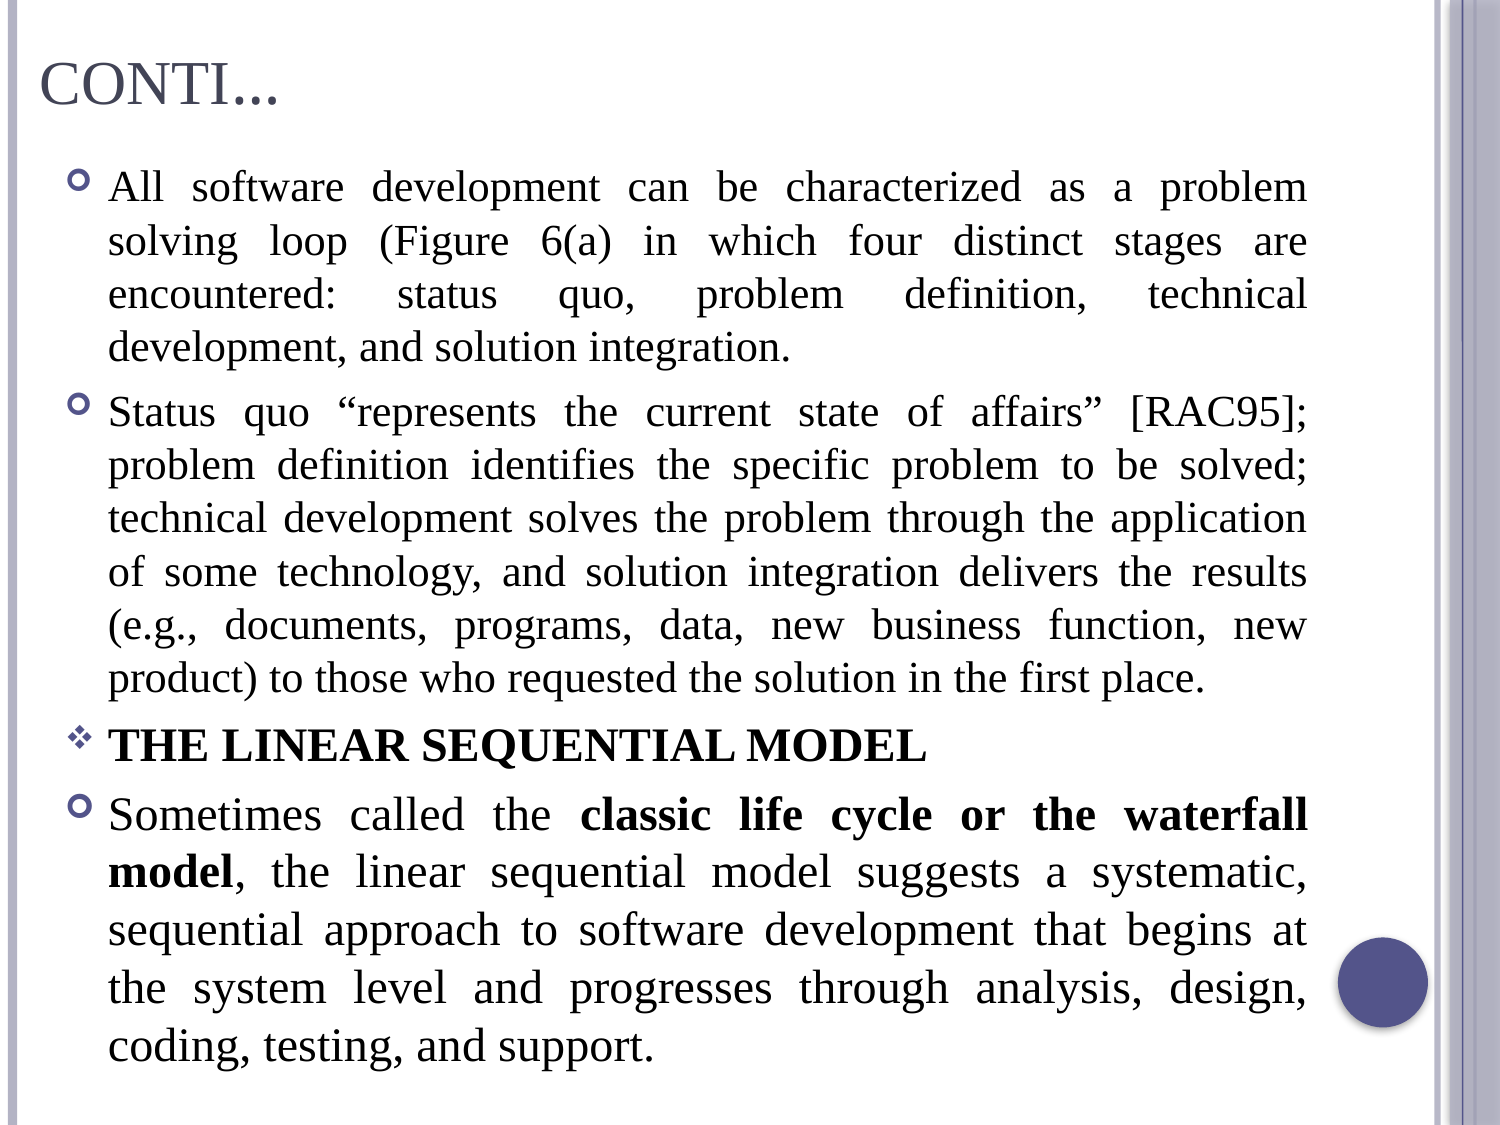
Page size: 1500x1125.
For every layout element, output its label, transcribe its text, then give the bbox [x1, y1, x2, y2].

title Conti… [24, 24, 1275, 125]
list All software development can be characterized as a problem solving loop (Figure 6(a) in which four distinct stages are encountered: status quo, problem definition, technical development, and solution integration. Status quo “represents the current state of affairs” [RAC95]; problem definition identifies the specific problem to be solved; technical development solves the problem through the application of some technology, and solution integration delivers the results (e.g., documents, programs, data, new business function, new product) to those who requested the solution in the first place. THE LINEAR SEQUENTIAL MODEL Sometimes called the classic life cycle or the waterfall model, the linear sequential model suggests a systematic, sequential approach to software development that begins at the system level and progresses through analysis, design, coding, testing, and support. [50, 149, 1325, 1125]
